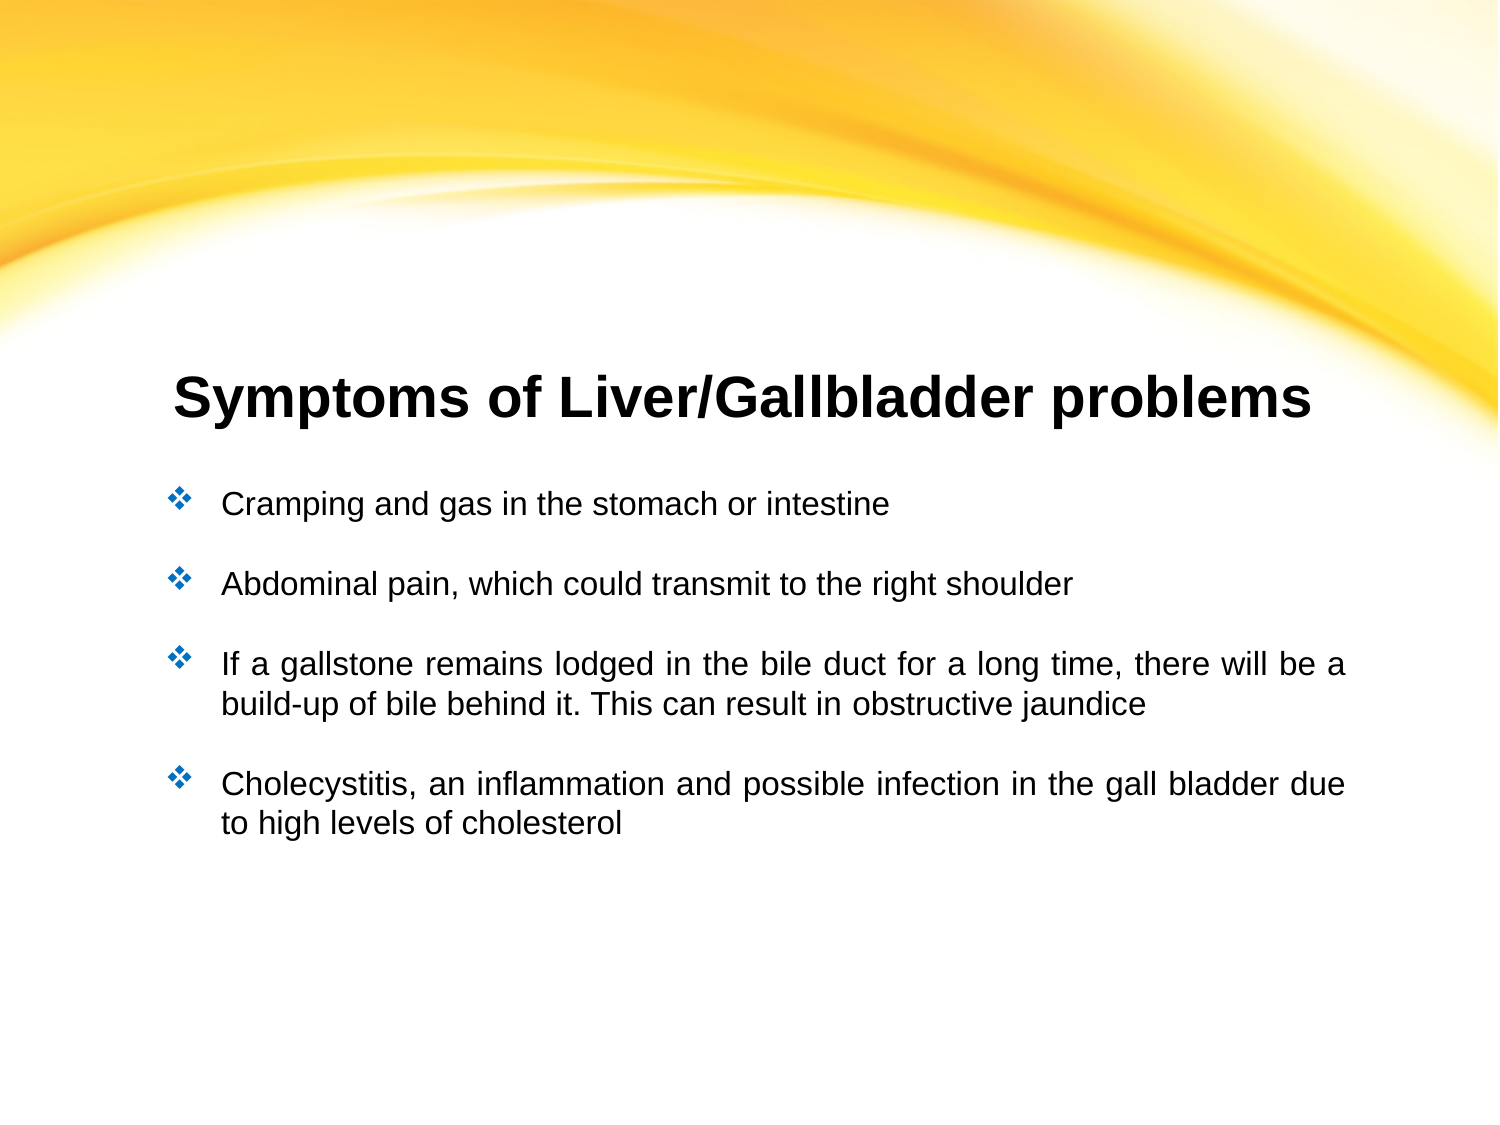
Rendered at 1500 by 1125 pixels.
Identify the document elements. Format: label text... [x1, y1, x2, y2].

text_box Symptoms of Liver/Gallbladder problems [99, 351, 1388, 437]
picture [0, 0, 1498, 500]
text_box Cramping and gas in the stomach or intestine Abdominal pain, which could transmit to the right shoulder If a gallstone remains lodged in the bile duct for a long time, there will be a build-up of bile behind it. This can result in obstructive jaundice Cholecystitis, an inflammation and possible infection in the gall bladder due to high levels of cholesterol [149, 474, 1363, 849]
